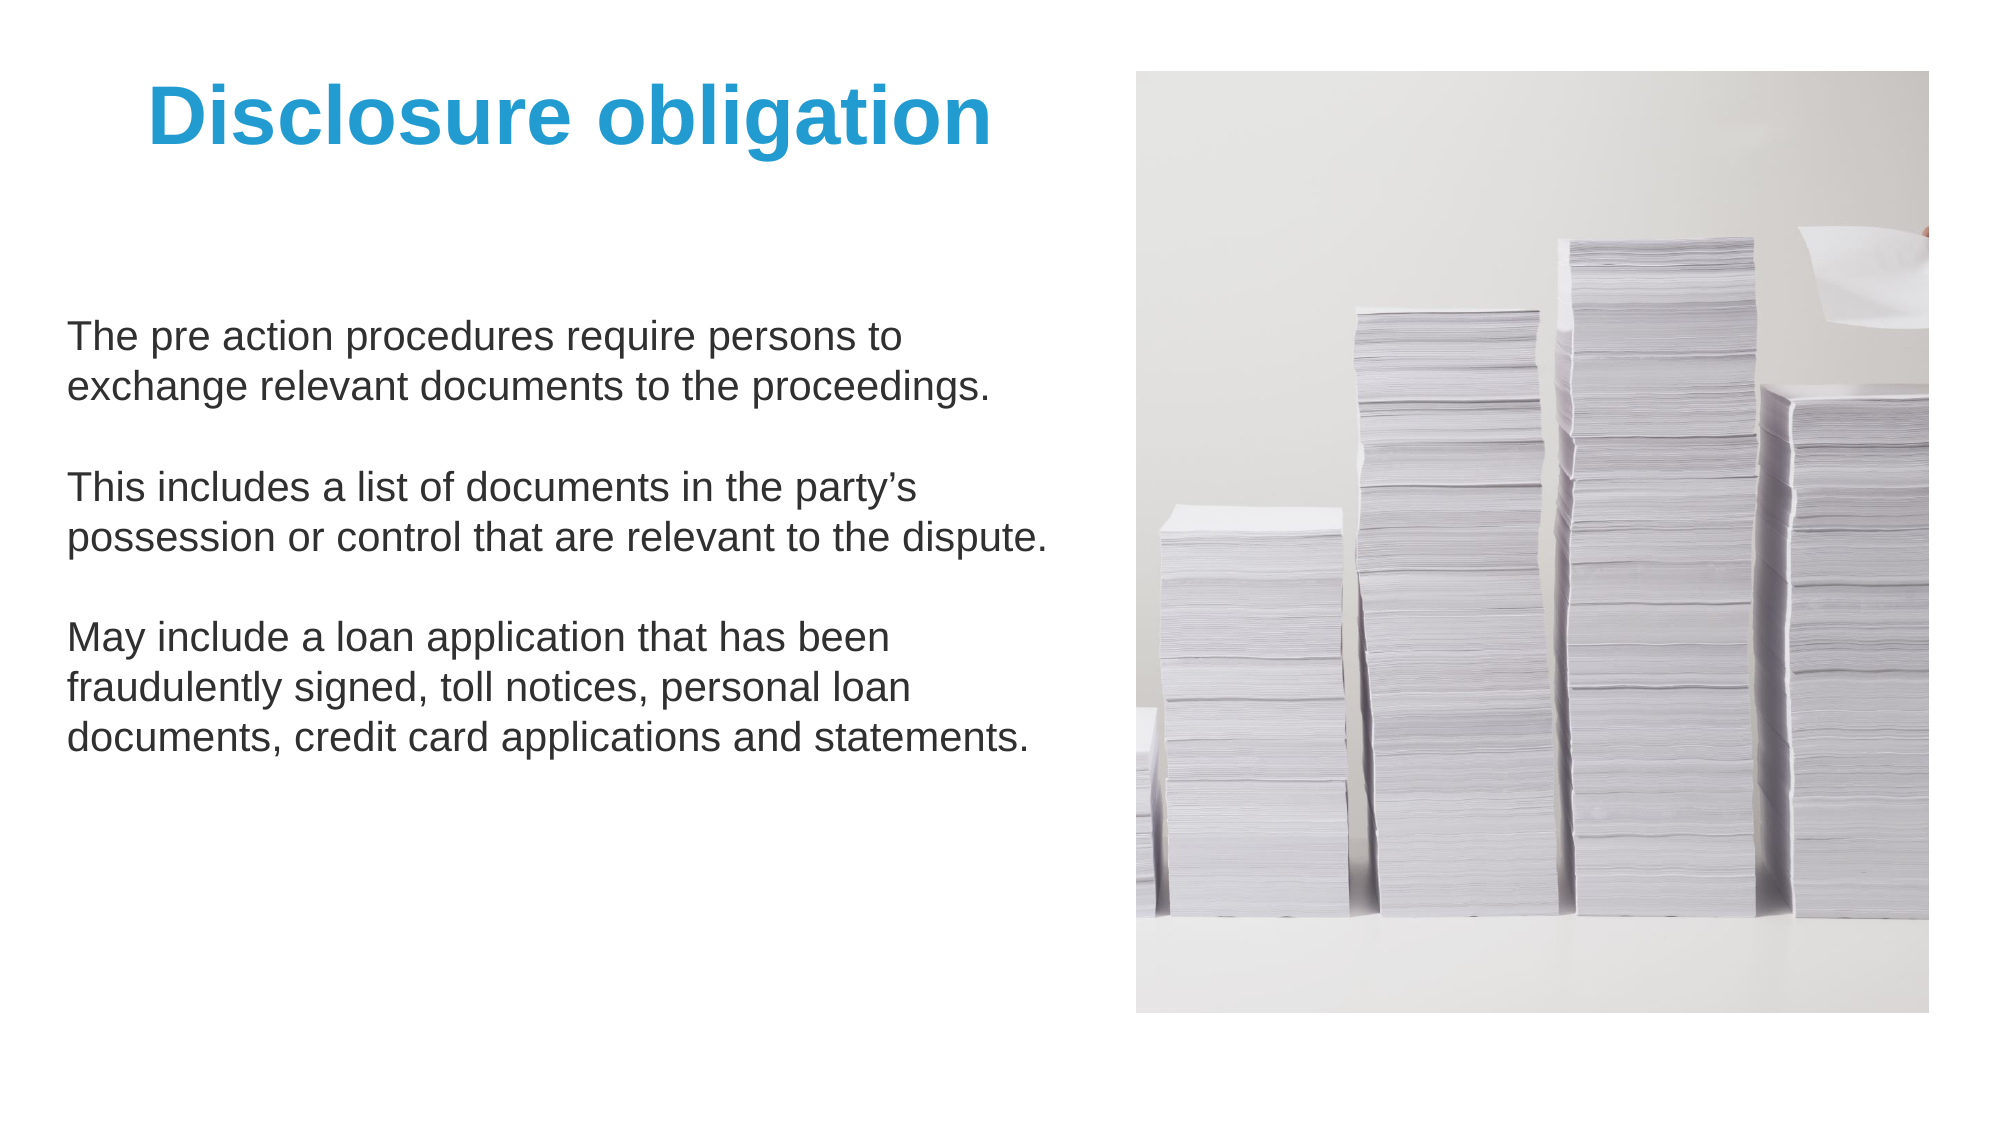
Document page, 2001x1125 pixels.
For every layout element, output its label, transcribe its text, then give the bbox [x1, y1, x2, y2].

list The pre action procedures require persons to exchange relevant documents to the proceedings. This includes a list of documents in the party’s possession or control that are relevant to the dispute. May include a loan application that has been fraudulently signed, toll notices, personal loan documents, credit card applications and statements. [51, 251, 1090, 983]
title Disclosure obligation [51, 64, 1090, 211]
picture [1136, 71, 1929, 1013]
